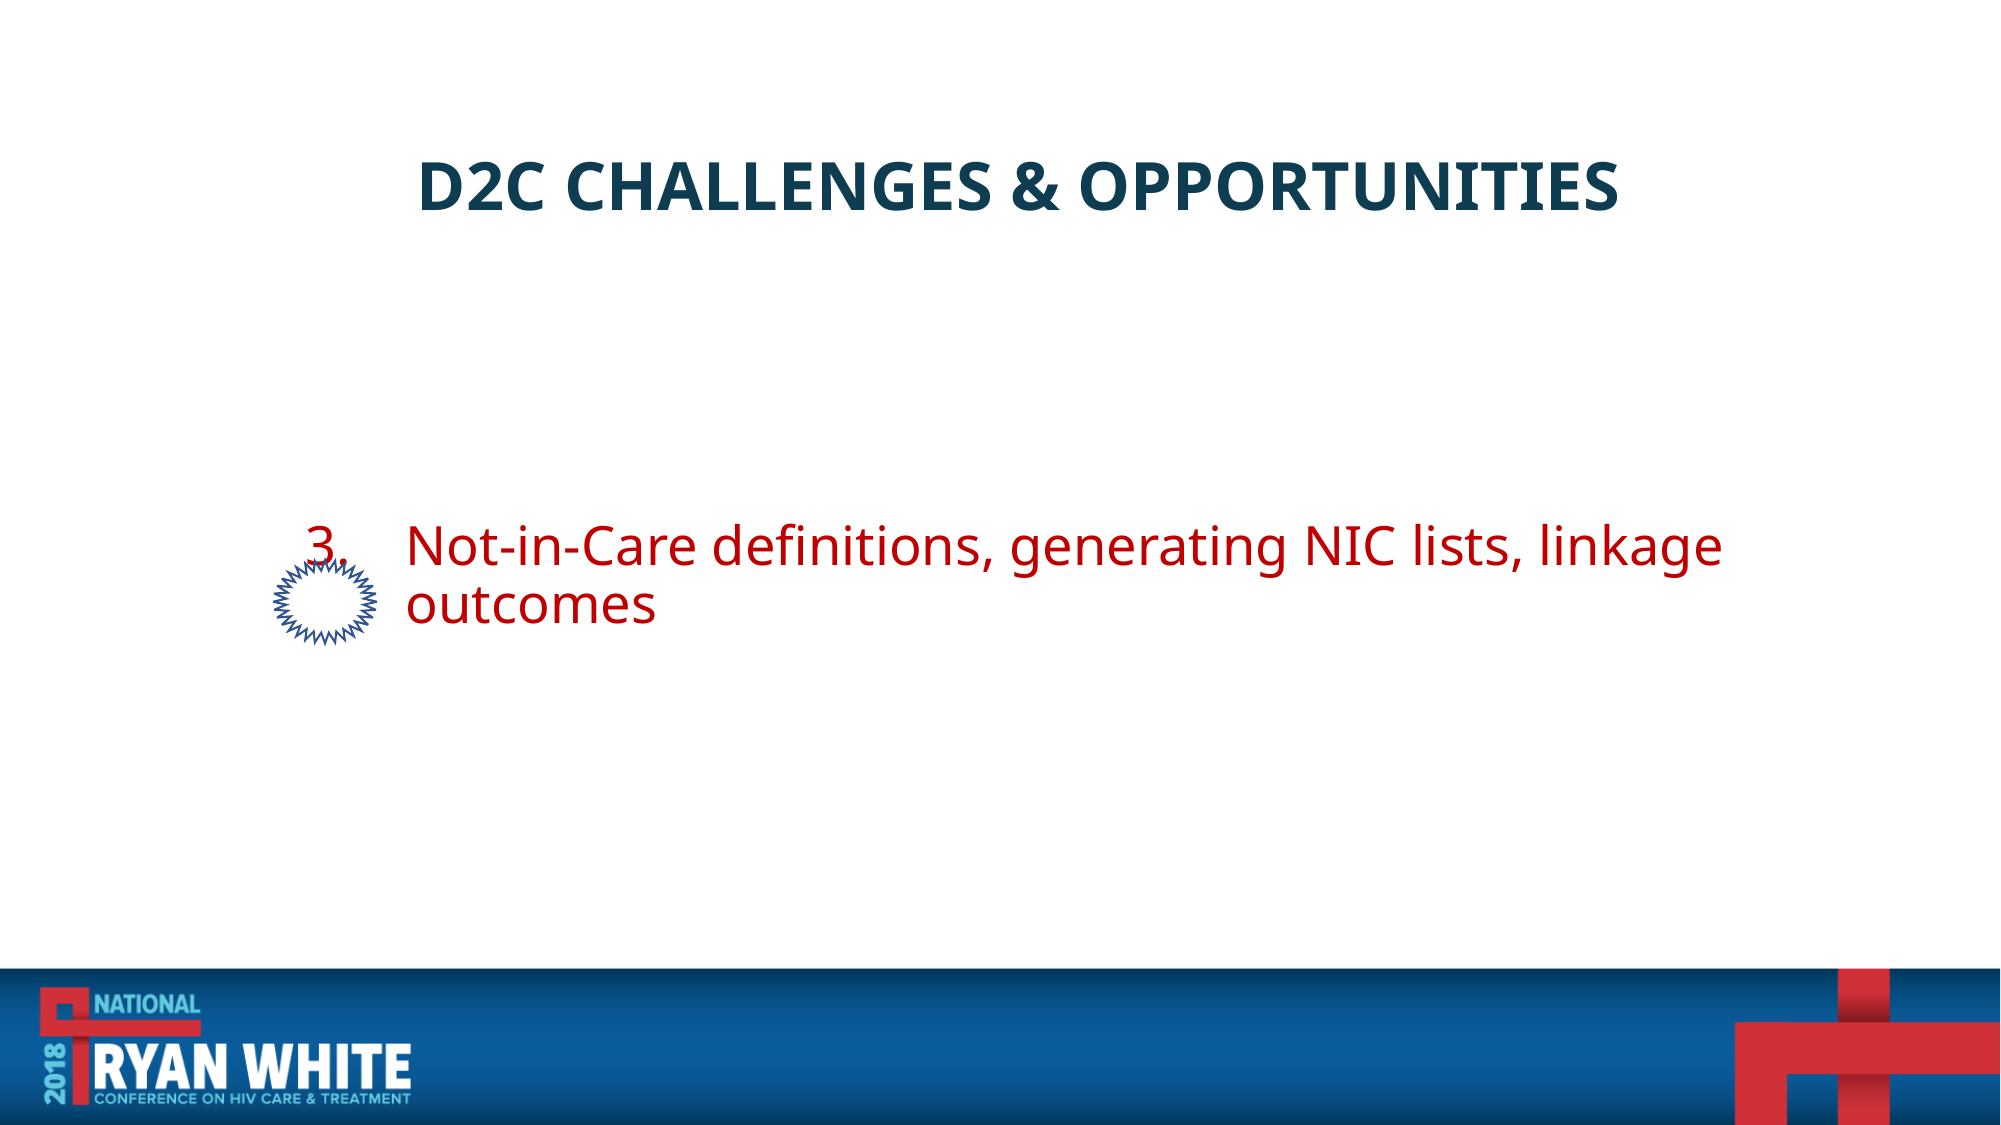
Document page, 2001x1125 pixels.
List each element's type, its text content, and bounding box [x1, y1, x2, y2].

list Establishing bi-directional data sharing agreements between DPH & providers can be complex and lengthy process State statutes Not-in-Care definitions, generating NIC lists, linkage outcomes [290, 0, 1863, 644]
picture [0, 0, 2001, 1125]
text_box [272, 557, 378, 647]
